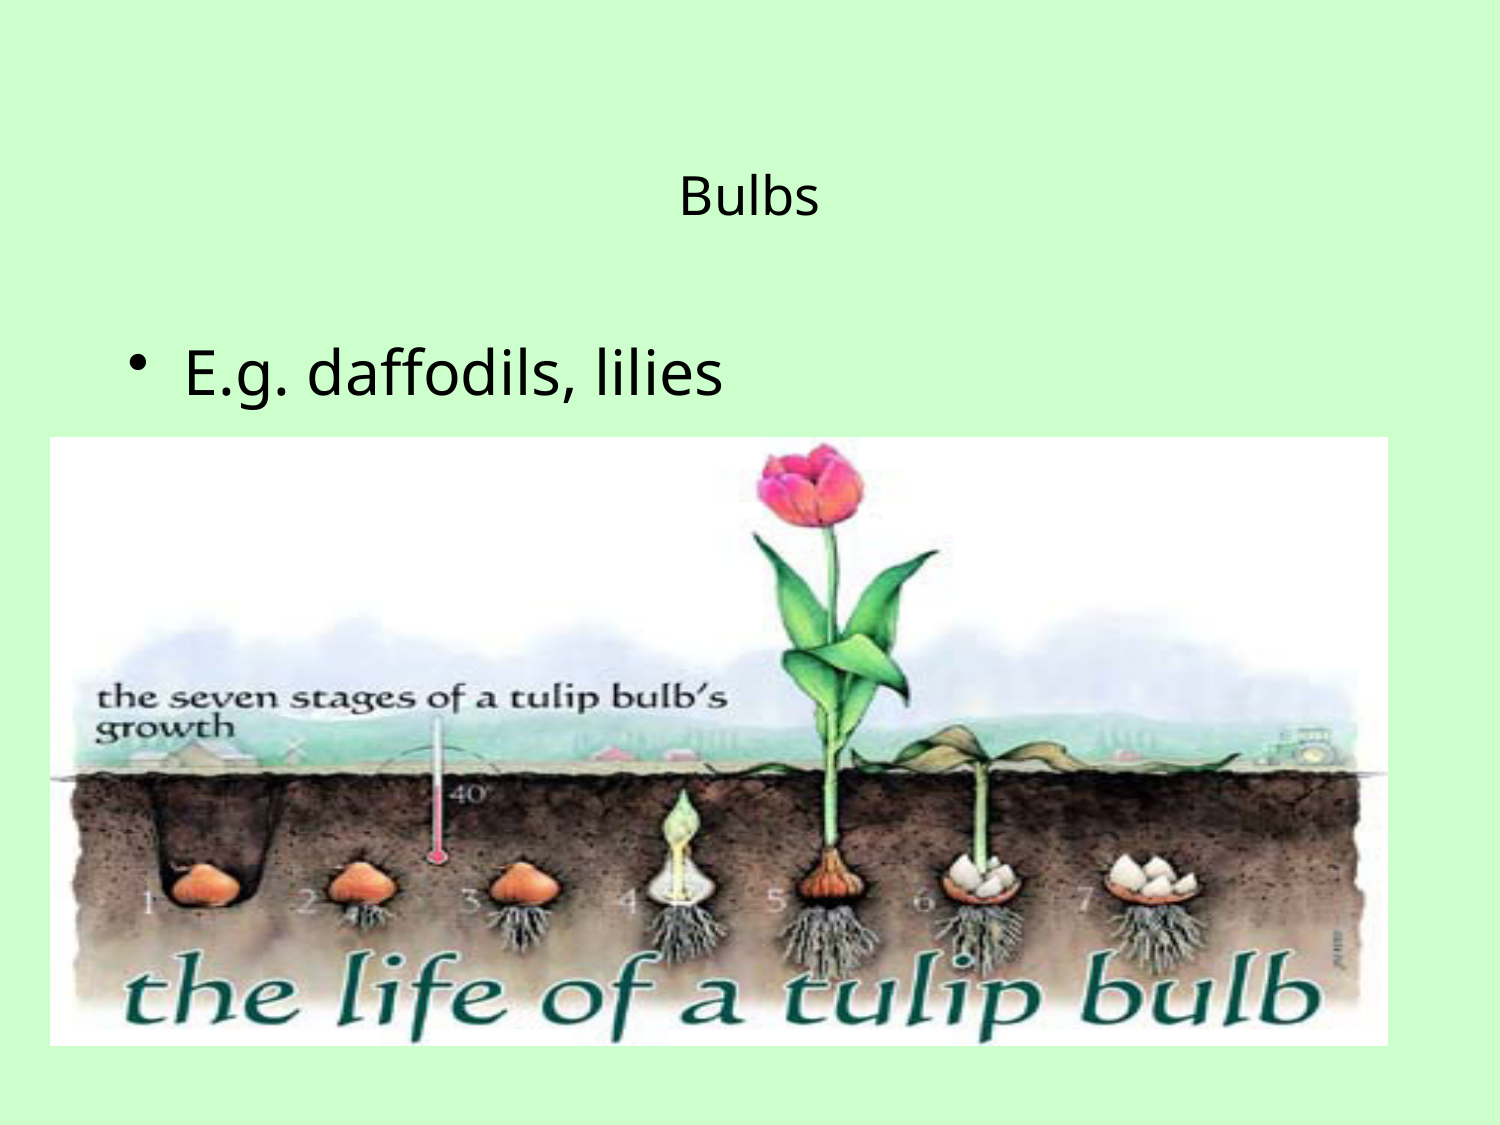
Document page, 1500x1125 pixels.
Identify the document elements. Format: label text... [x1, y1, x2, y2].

picture [49, 437, 1388, 1046]
list E.g. daffodils, lilies [112, 324, 1388, 437]
title Bulbs [112, 99, 1388, 288]
